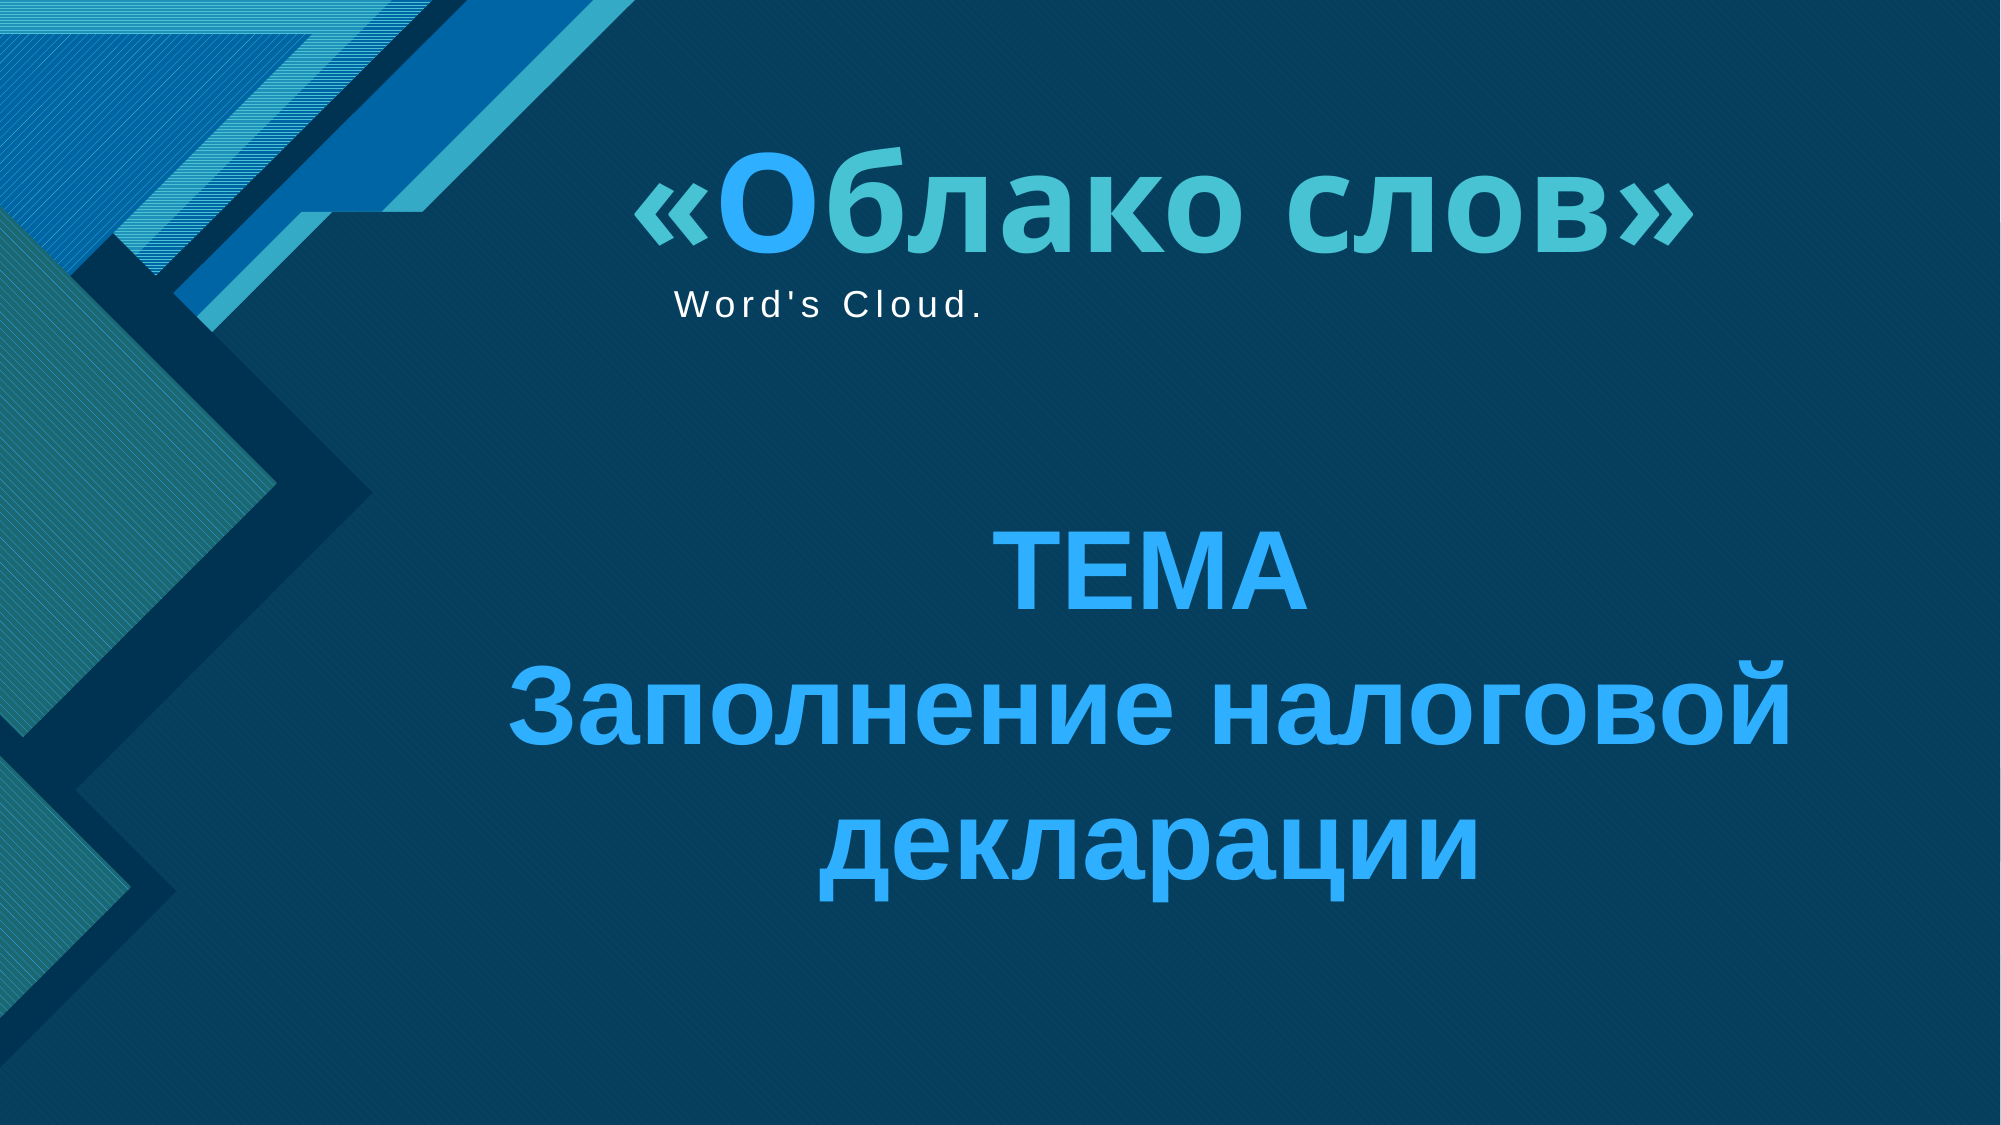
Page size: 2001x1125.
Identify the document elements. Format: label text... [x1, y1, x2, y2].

title «Облако слов» [614, 85, 1776, 290]
subtitle Word's Cloud. [658, 277, 1064, 400]
text_box ТЕМА Заполнение налоговой декларации [382, 489, 1922, 910]
